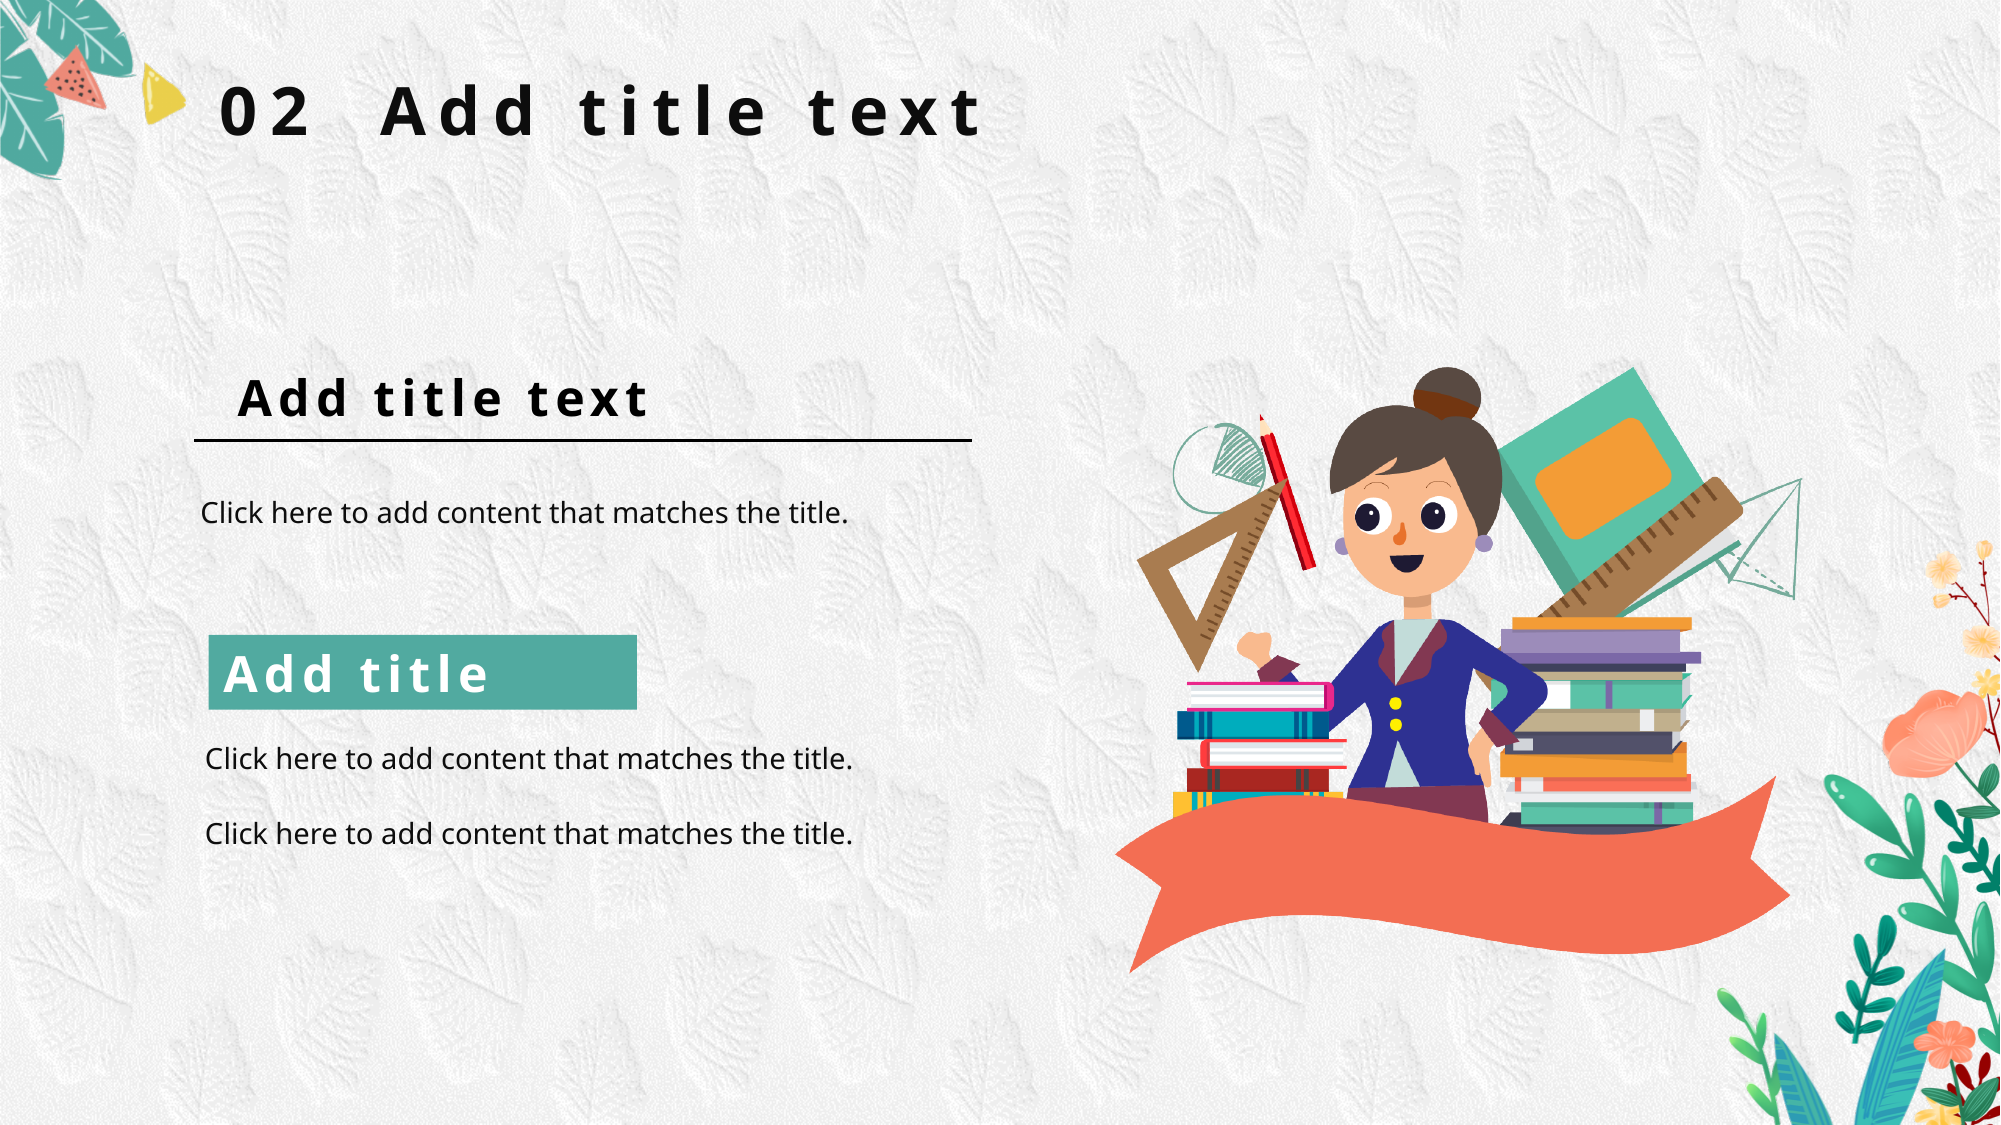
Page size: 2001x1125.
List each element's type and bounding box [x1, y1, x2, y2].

text_box [194, 358, 972, 441]
picture [0, 0, 2000, 1125]
